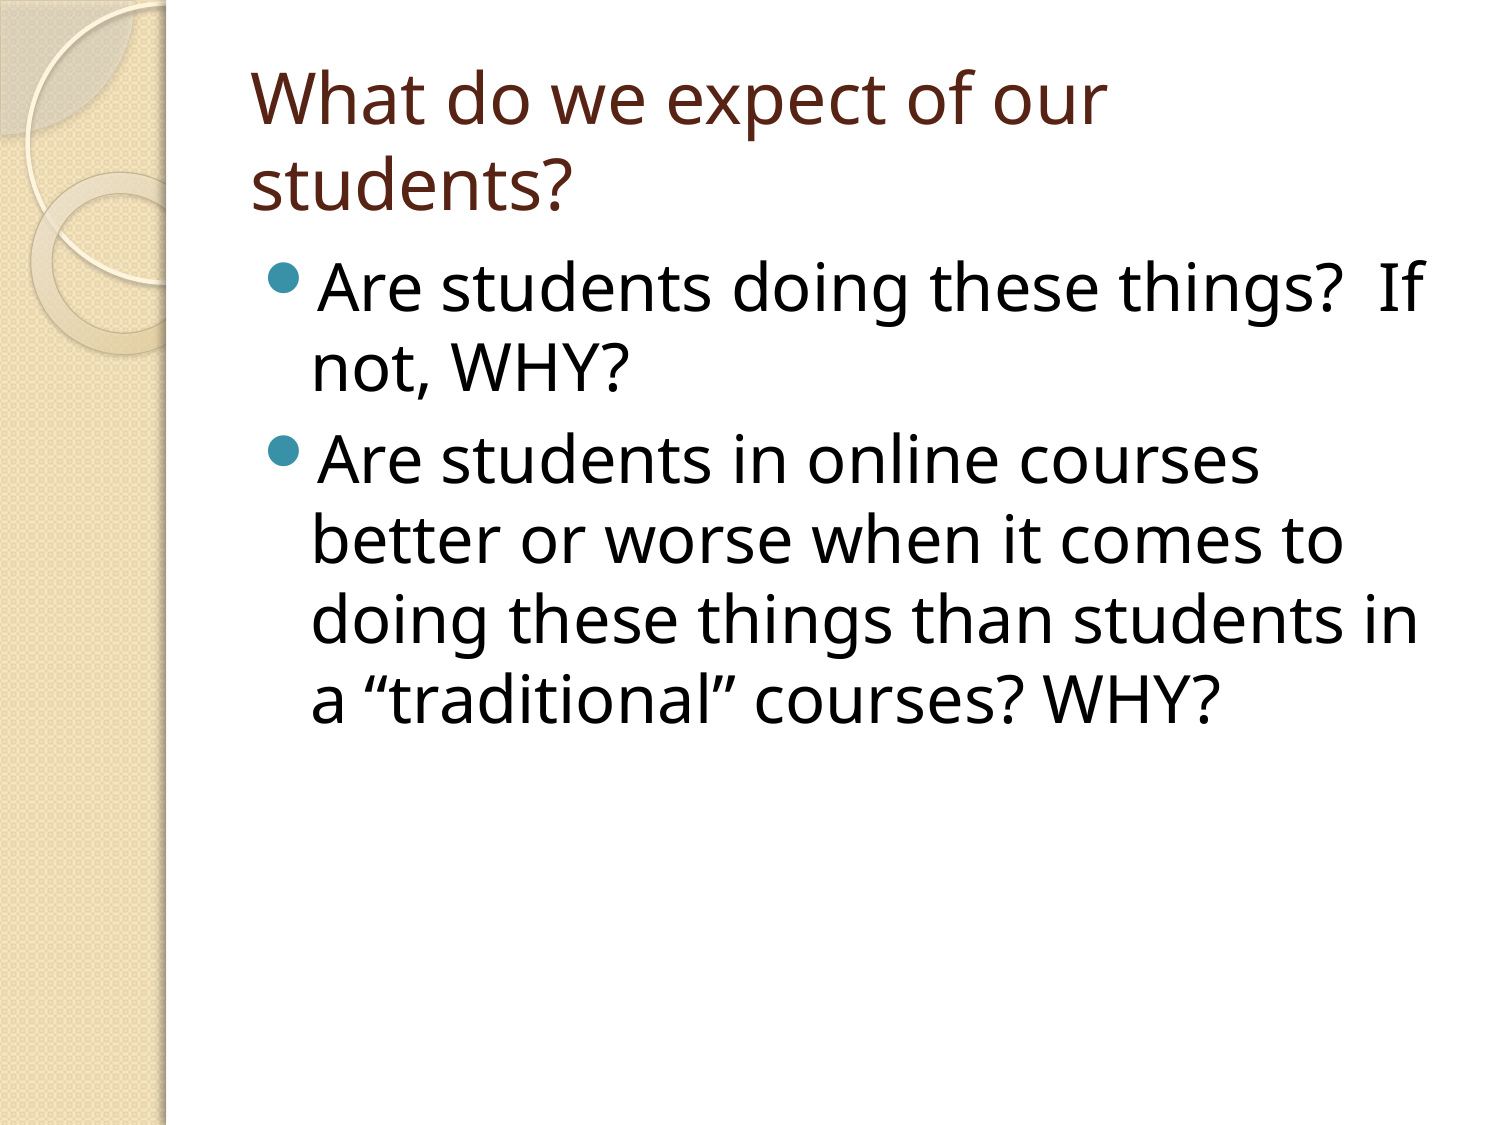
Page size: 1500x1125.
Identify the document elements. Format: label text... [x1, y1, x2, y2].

title What do we expect of our students? [235, 45, 1466, 233]
list Are students doing these things? If not, WHY? Are students in online courses better or worse when it comes to doing these things than students in a “traditional” courses? WHY? [235, 237, 1466, 1025]
